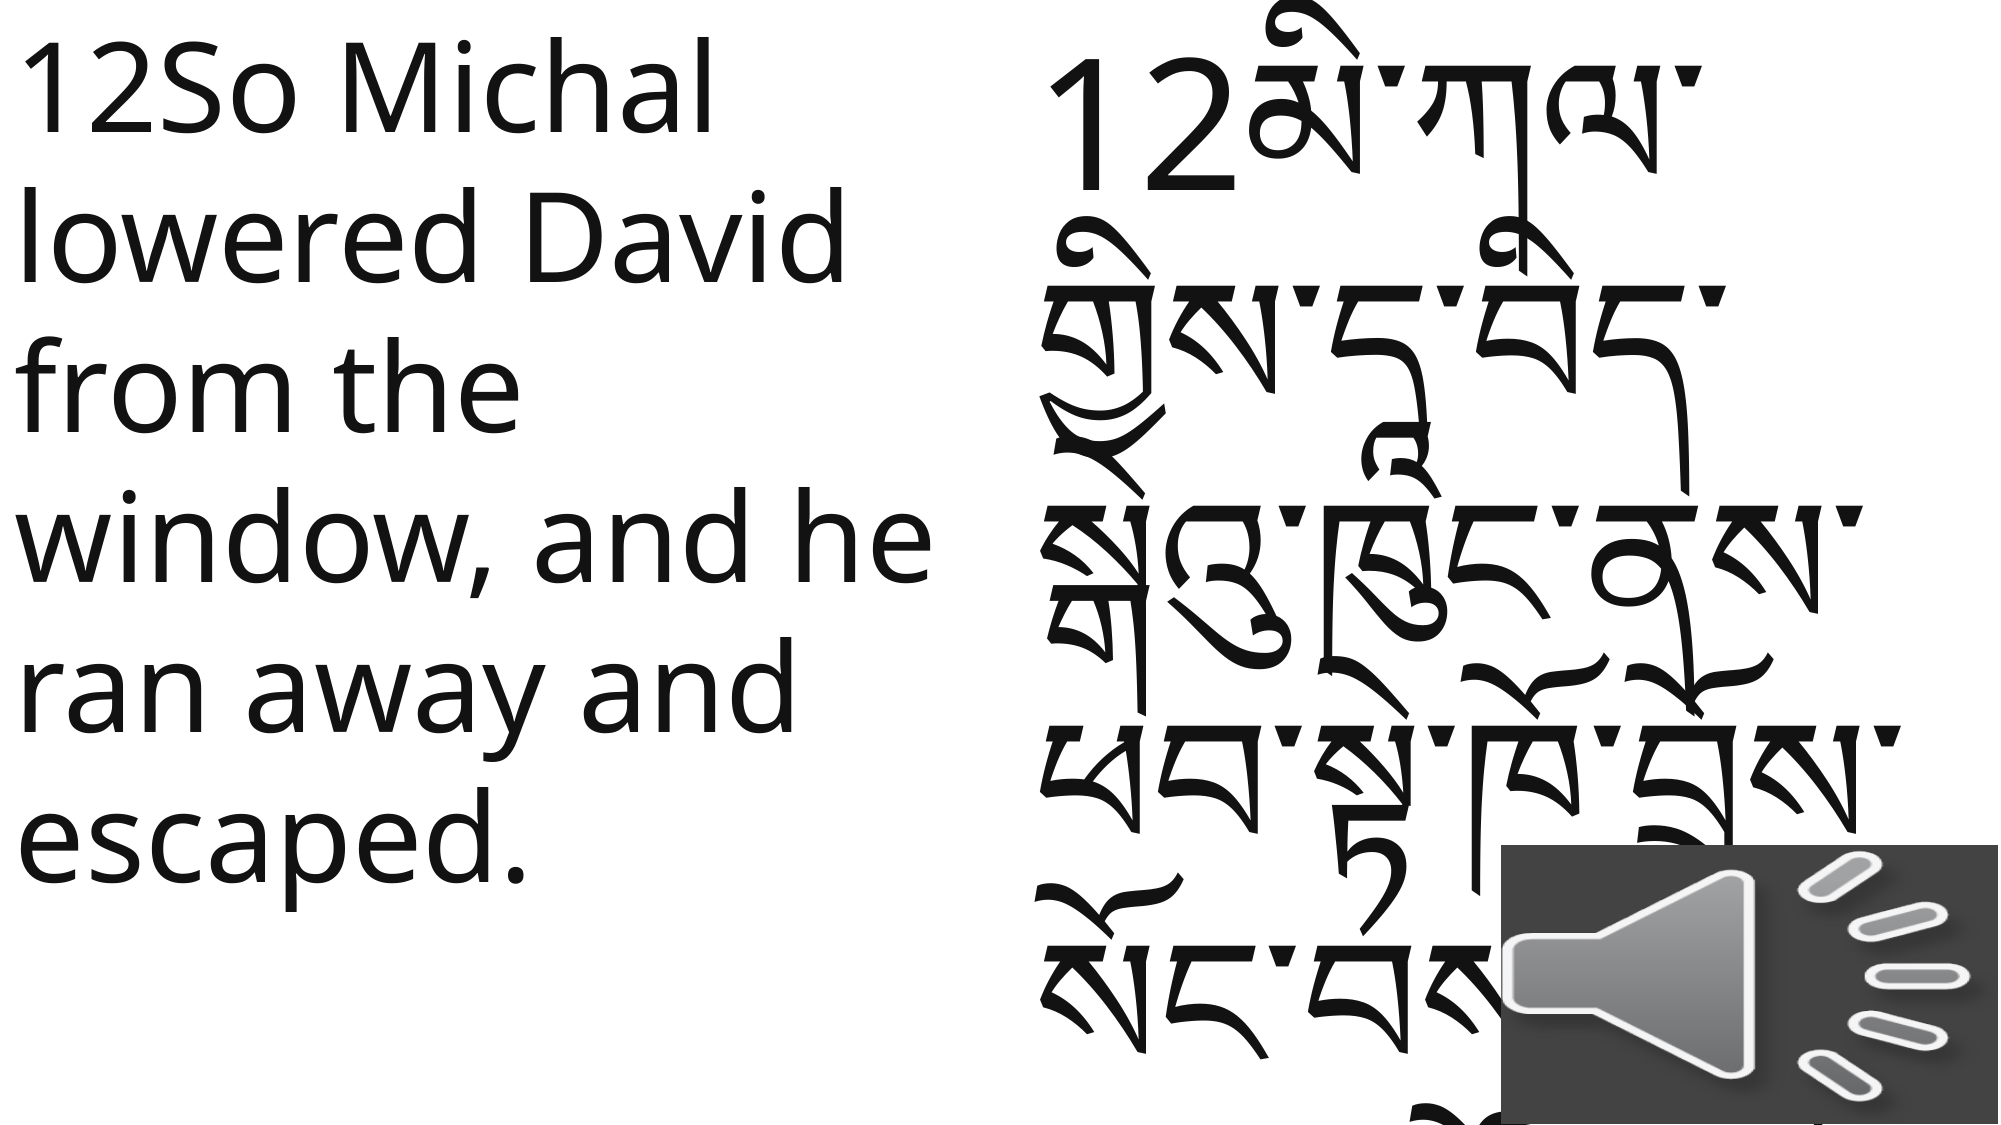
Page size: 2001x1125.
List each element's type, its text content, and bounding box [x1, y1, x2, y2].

picture [1500, 843, 2000, 1125]
text_box 12So Michal lowered David from the window, and he ran away and escaped. [0, 0, 981, 1125]
text_box 12མི་ཀལ་གྱིས་དཱ་བིད་སྒེའུ་ཁུང་ནས་ཕབ་སྟེ་ཁོ་བྲོས་སོང་བས་སྲོག་ཐར་བའོ། ། [1019, 0, 2000, 1125]
